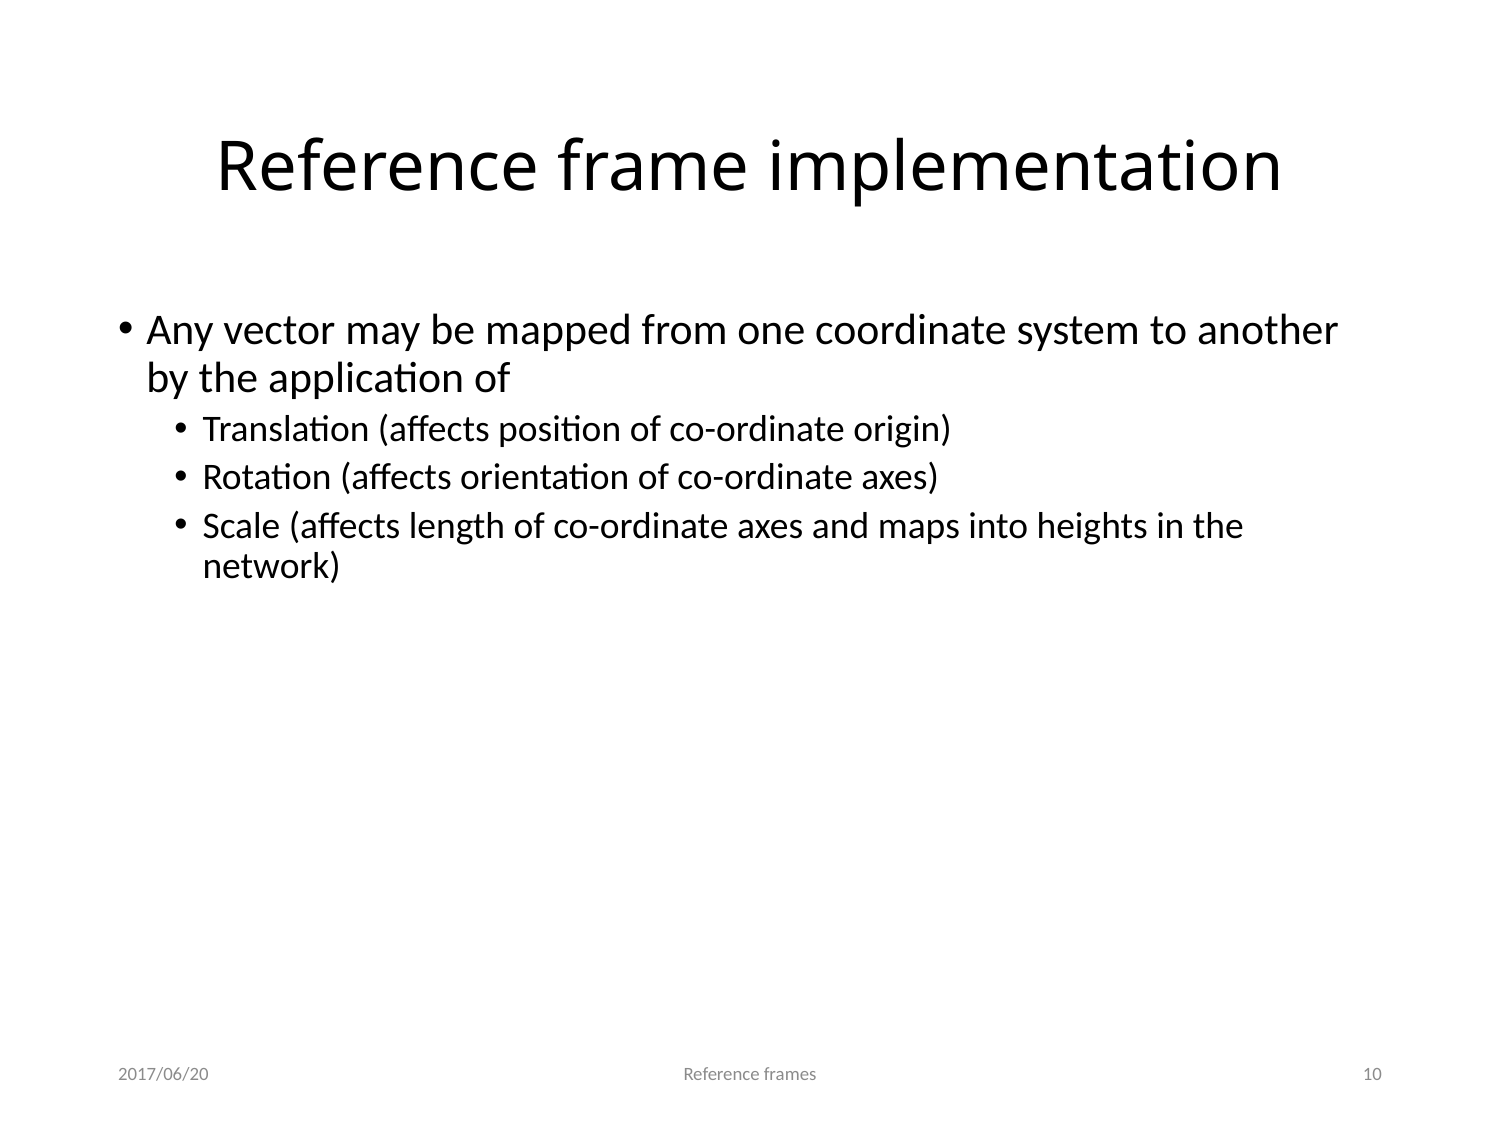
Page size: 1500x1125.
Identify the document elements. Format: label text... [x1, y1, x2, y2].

title Reference frame implementation [103, 59, 1397, 278]
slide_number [103, 1042, 441, 1103]
slide_number 9 [1059, 1042, 1397, 1103]
footer Reference frames [496, 1042, 1004, 1103]
list Any vector may be mapped from one coordinate system to another by the application of Translation (affects position of co-ordinate origin) Rotation (affects orientation of co-ordinate axes) Scale (affects length of co-ordinate axes and maps into heights in the network) [103, 299, 1397, 1014]
